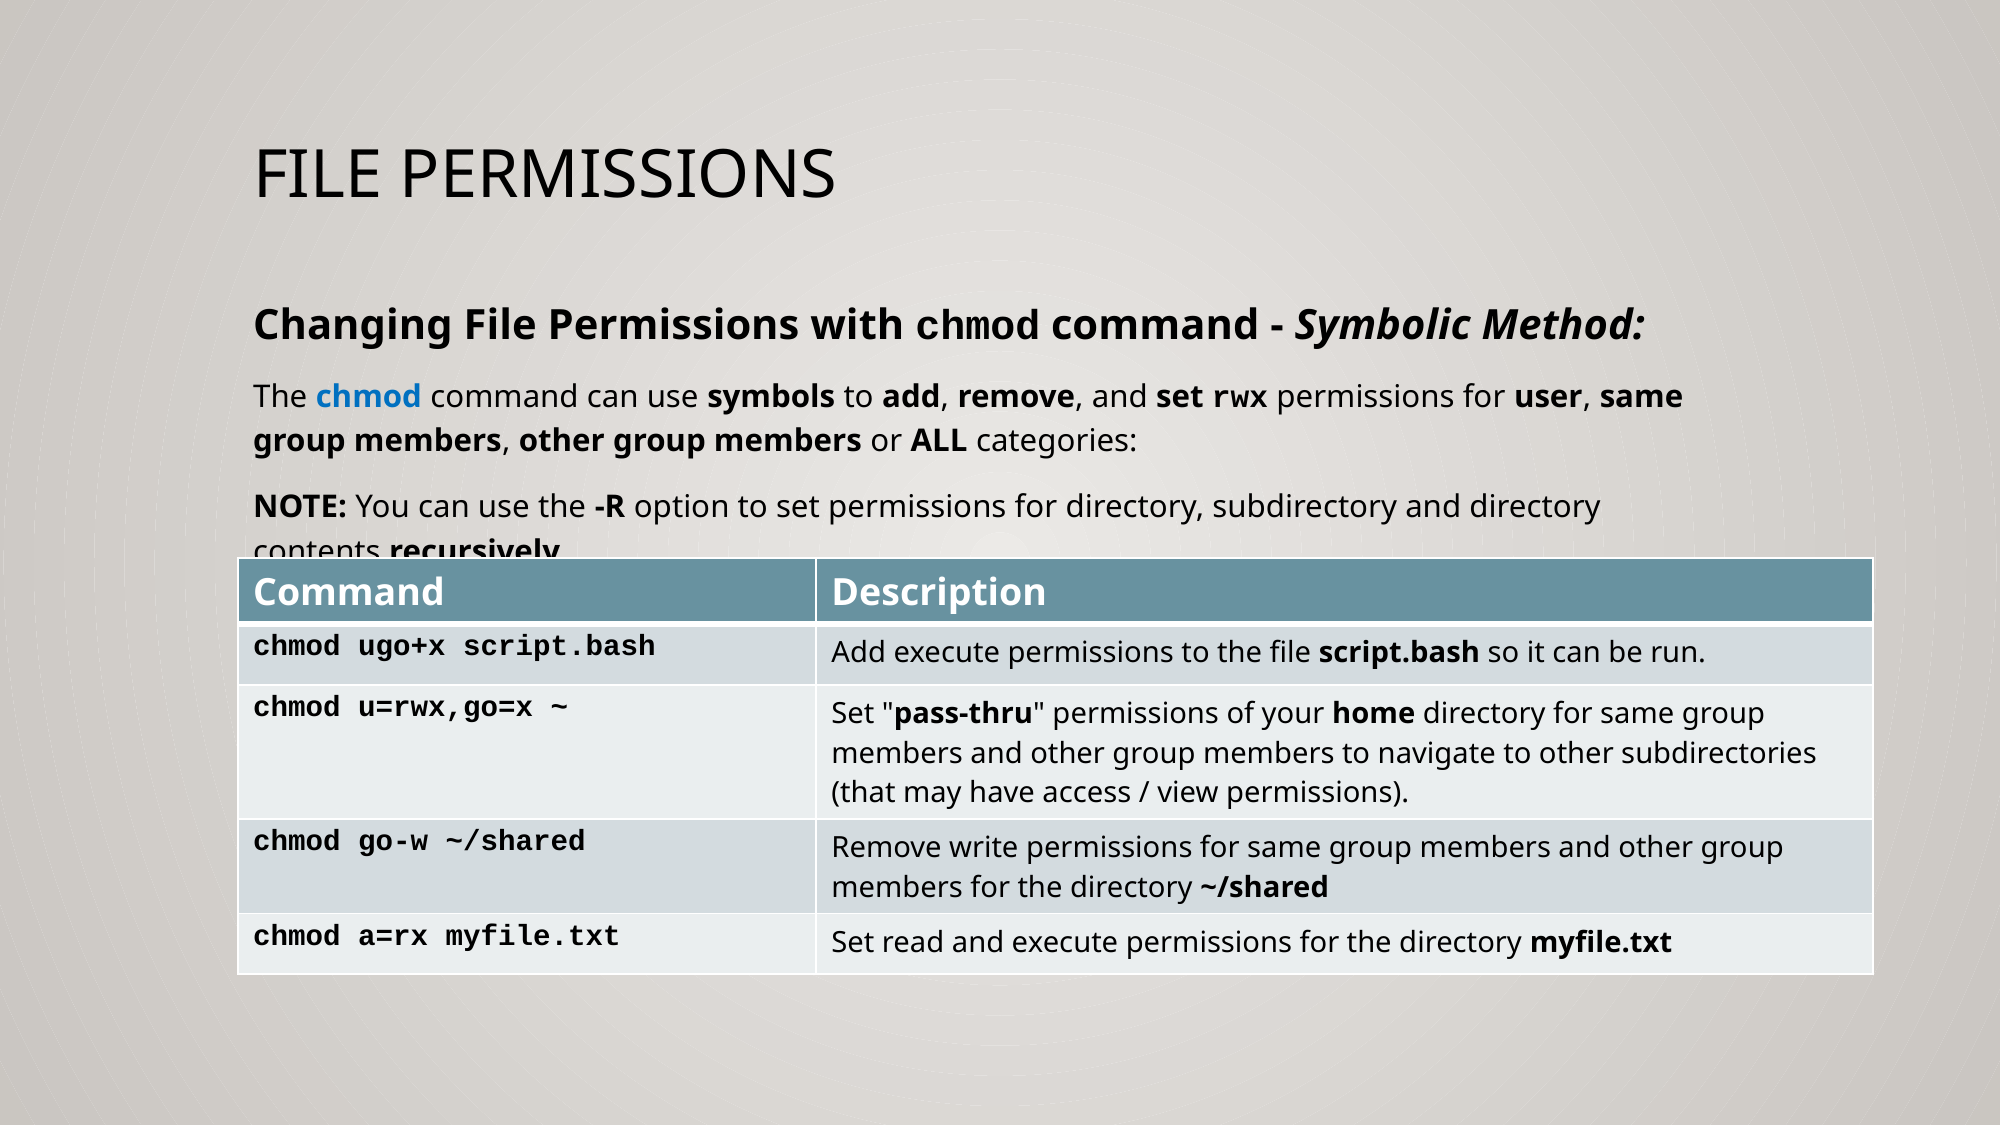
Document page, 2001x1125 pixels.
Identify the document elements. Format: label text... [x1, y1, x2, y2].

title File permissions [238, 131, 1814, 305]
table_cell chmod u=rwx,go=x ~ [239, 686, 815, 818]
table_header Description [817, 559, 1872, 621]
table_cell Set "pass-thru" permissions of your home directory for same group members and other group members to navigate to other subdirectories (that may have access / view permissions). [817, 686, 1872, 818]
table_cell chmod go-w ~/shared [239, 820, 815, 913]
table_cell chmod ugo+x script.bash [239, 627, 815, 684]
table_header Command [239, 559, 815, 621]
table_cell Set read and execute permissions for the directory myfile.txt [817, 914, 1872, 973]
table_cell chmod a=rx myfile.txt [239, 914, 815, 973]
list Changing File Permissions with chmod command - Symbolic Method: The chmod command can use symbols to add, remove, and set rwx permissions for user, same group members, other group members or ALL categories: NOTE: You can use the -R option to set permissions for directory, subdirectory and directory contents recursively. [238, 279, 1762, 557]
table_cell Add execute permissions to the file script.bash so it can be run. [817, 627, 1872, 684]
table_cell Remove write permissions for same group members and other group members for the directory ~/shared [817, 820, 1872, 913]
